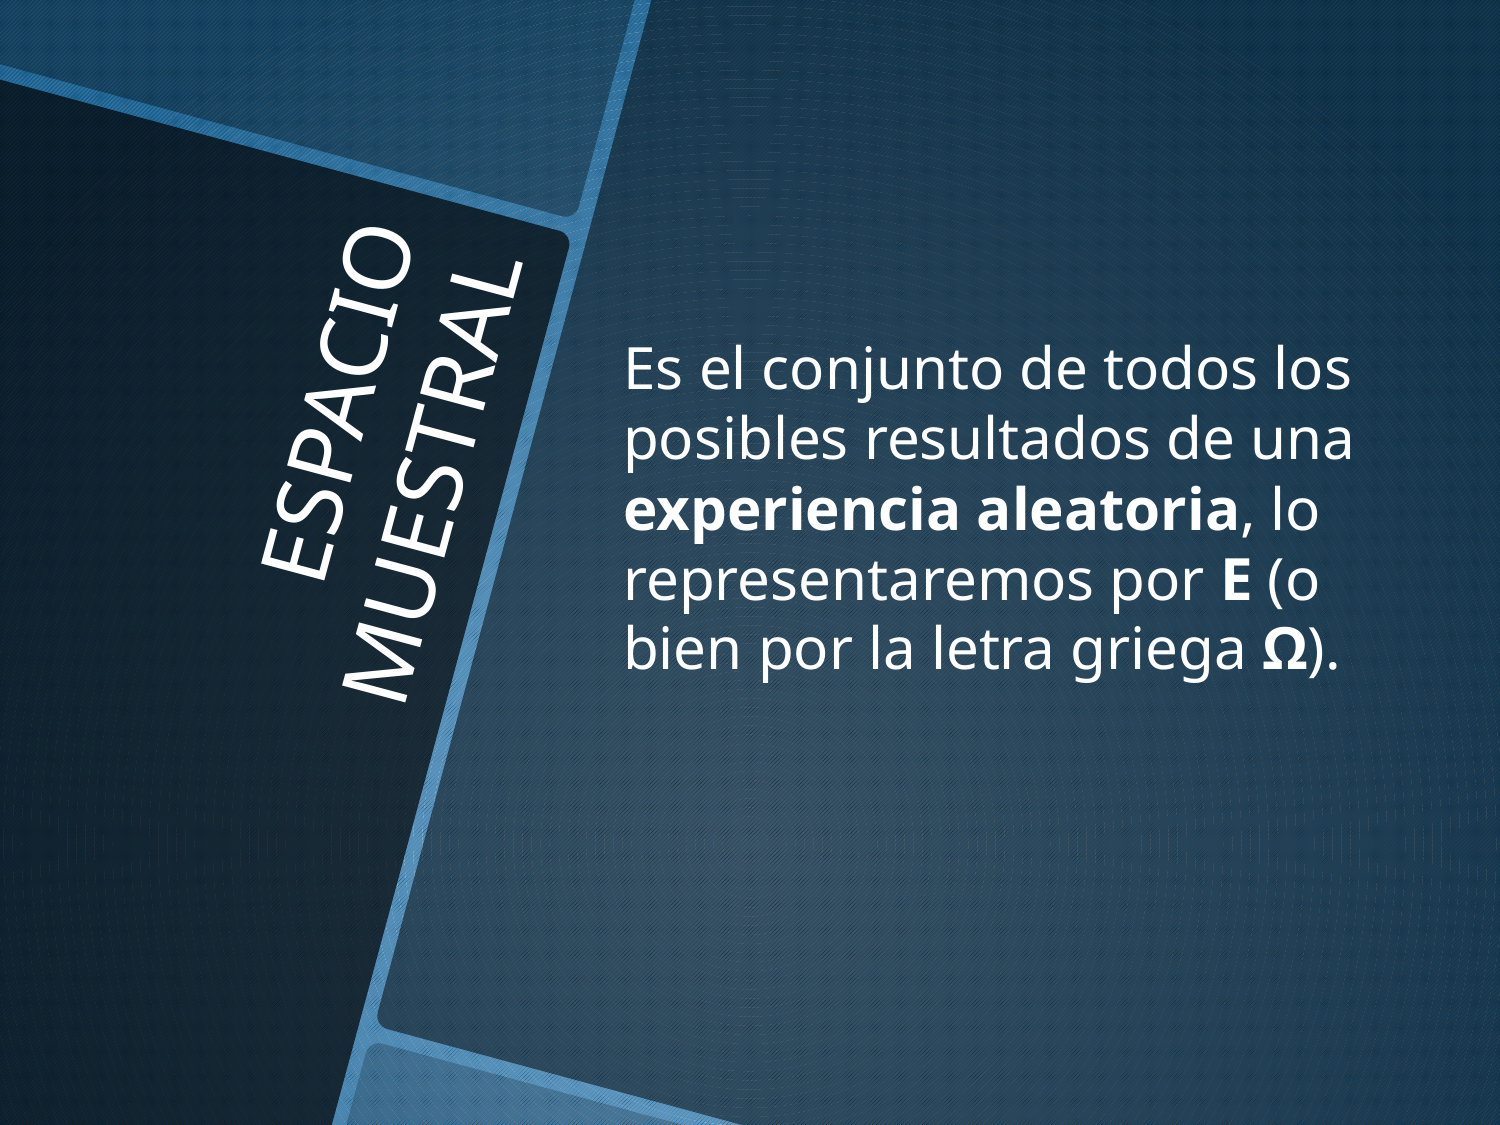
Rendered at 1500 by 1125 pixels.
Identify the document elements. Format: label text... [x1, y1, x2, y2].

title ESPACIO MUESTRAL [69, 181, 554, 1056]
list Es el conjunto de todos los posibles resultados de una experiencia aleatoria, lo representaremos por E (o bien por la letra griega Ω). [608, 137, 1432, 971]
